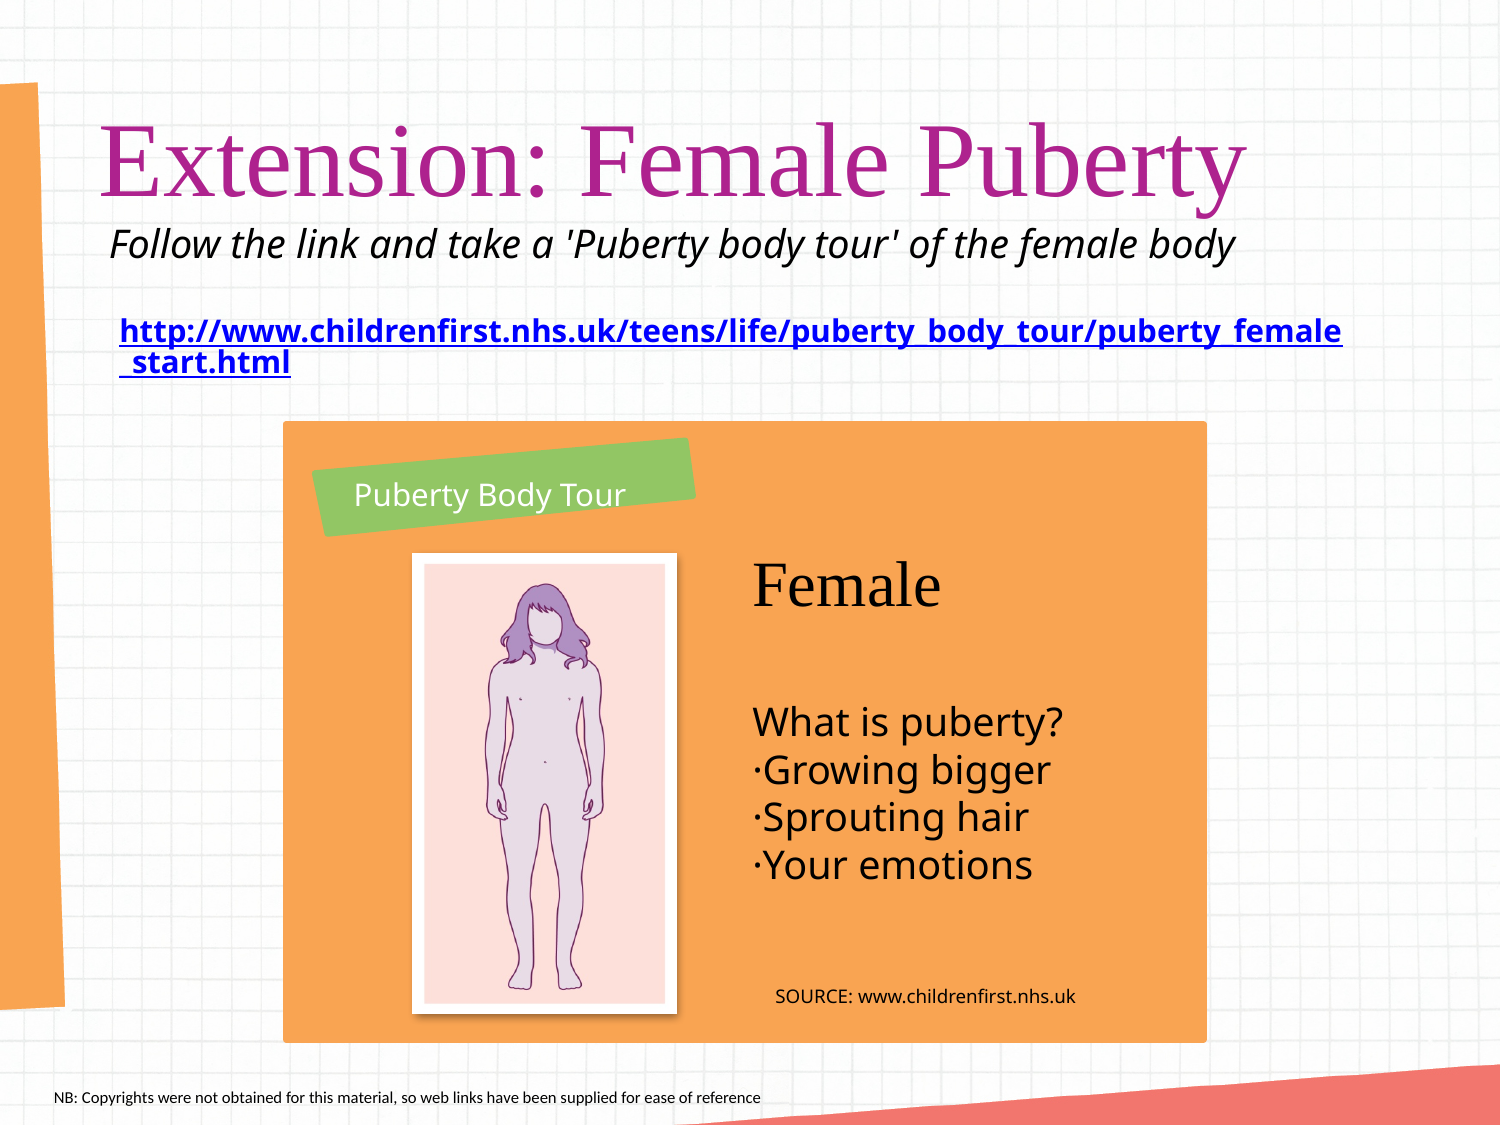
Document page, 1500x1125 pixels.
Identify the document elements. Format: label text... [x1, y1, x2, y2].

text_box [285, 423, 1204, 1040]
text_box http://www.childrenfirst.nhs.uk/teens/life/puberty_body_tour/puberty_female_start.html [106, 304, 1362, 361]
picture [0, 0, 1500, 1125]
text_box NB: Copyrights were not obtained for this material, so web links have been supplied for ease of reference [41, 1080, 1482, 1114]
text_box Follow the link and take a 'Puberty body tour' of the female body [96, 224, 1405, 273]
text_box Extension: Female Puberty [85, 83, 1500, 224]
